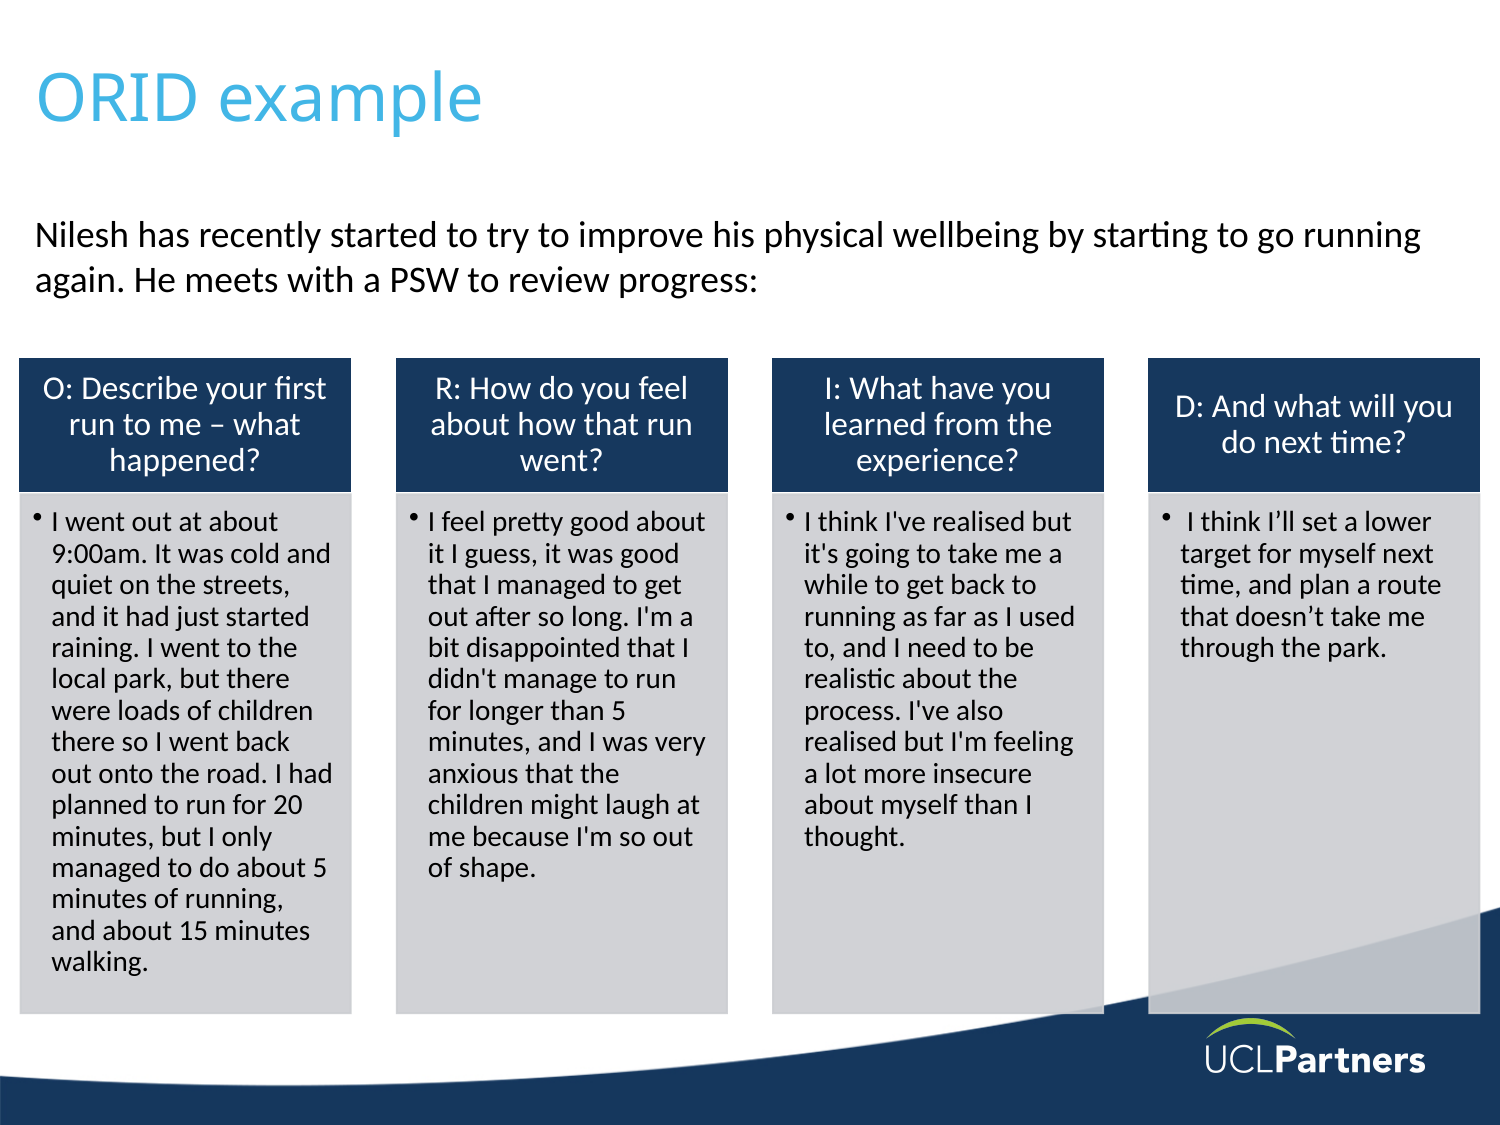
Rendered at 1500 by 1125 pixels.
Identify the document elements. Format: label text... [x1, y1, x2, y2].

title ORID example [20, 56, 1380, 118]
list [19, 118, 1480, 1125]
picture [0, 0, 1500, 1125]
